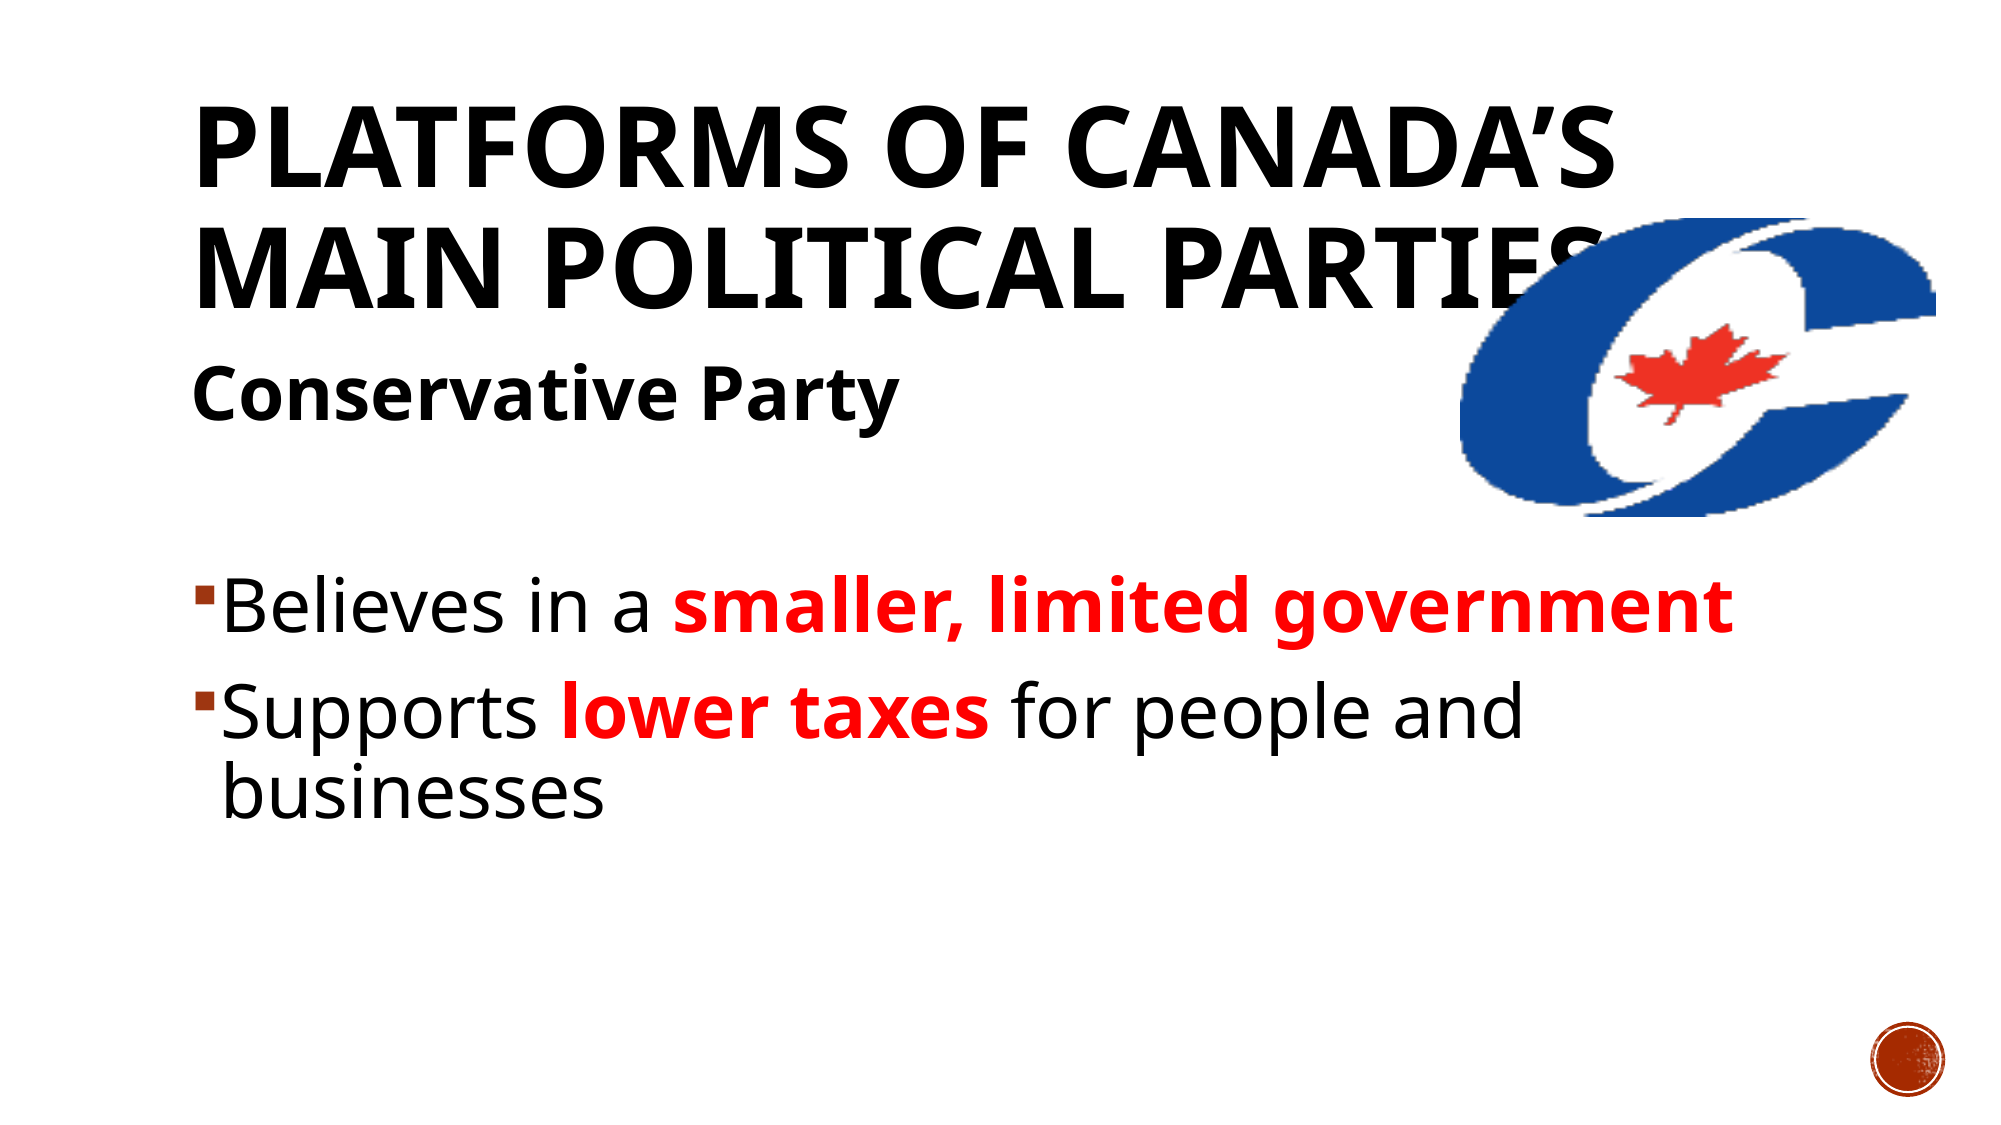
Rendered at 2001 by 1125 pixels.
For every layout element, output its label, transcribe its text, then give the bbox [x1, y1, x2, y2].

title Platforms of Canada’s Main Political Parties [175, 79, 1826, 344]
picture [1460, 218, 1936, 517]
list Conservative Party Believes in a smaller, limited government Supports lower taxes for people and businesses [175, 348, 1826, 1013]
